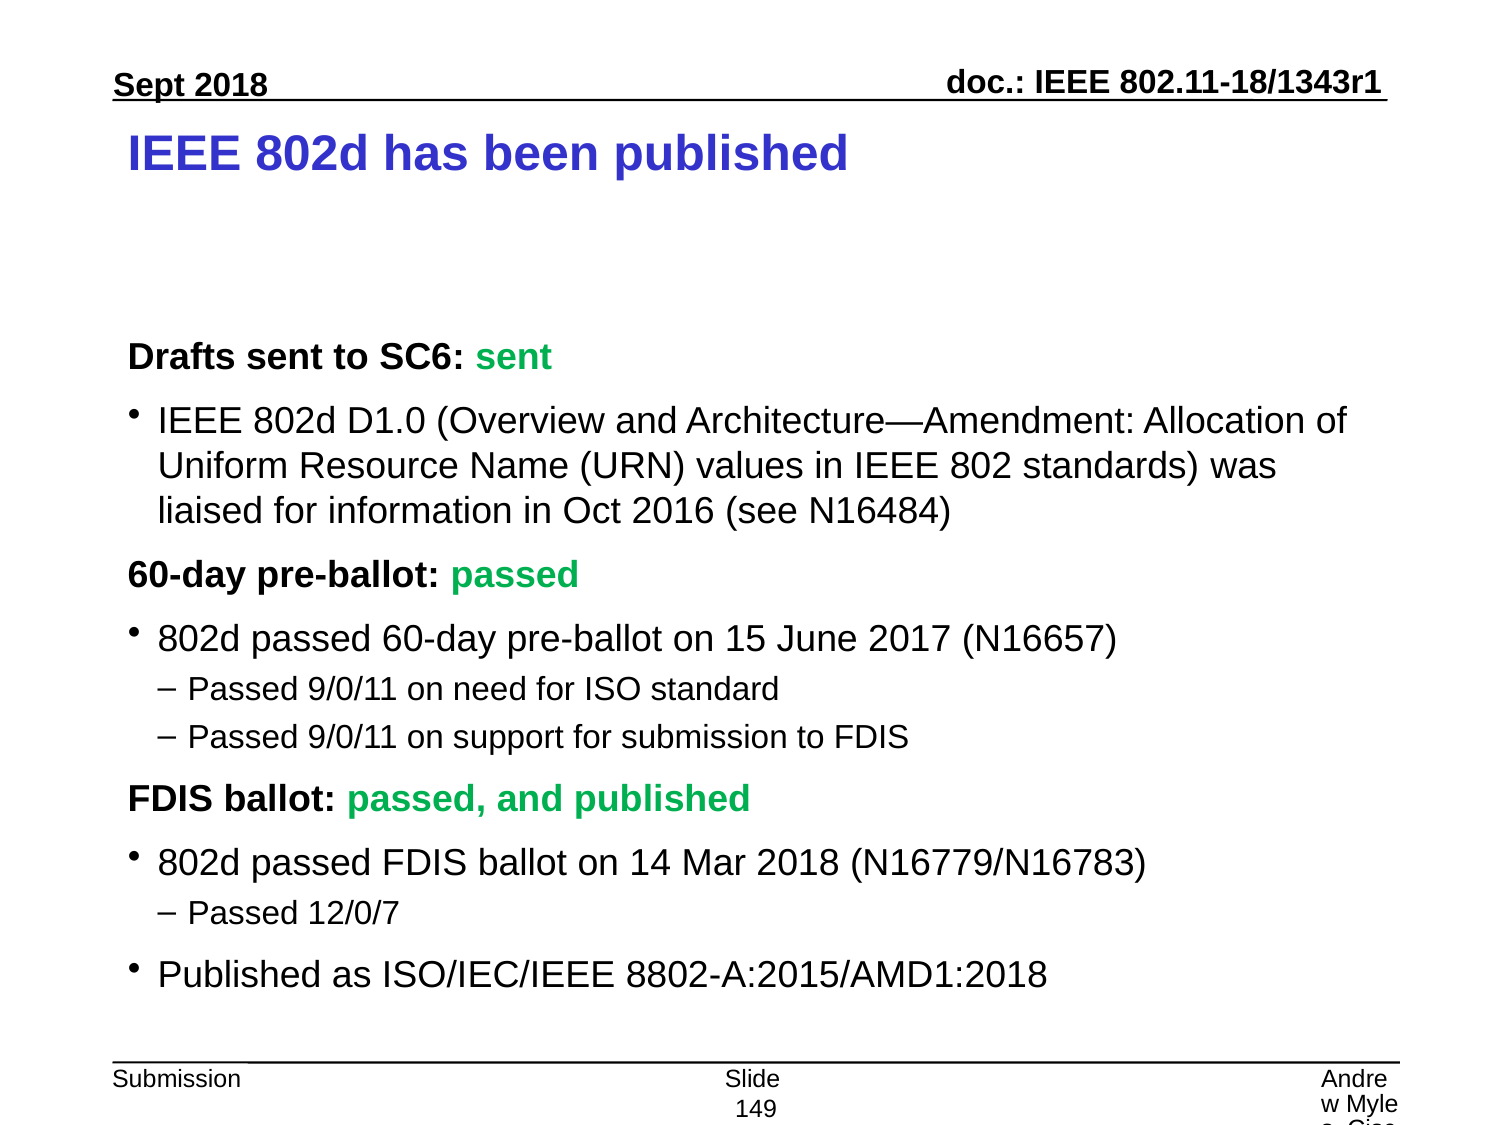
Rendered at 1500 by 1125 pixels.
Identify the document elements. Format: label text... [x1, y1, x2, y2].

footer Andrew Myles, Cisco [1320, 1061, 1402, 1093]
slide_number Slide 149 [709, 1061, 803, 1093]
list Drafts sent to SC6: sent IEEE 802d D1.0 (Overview and Architecture—Amendment: Allocation of Uniform Resource Name (URN) values in IEEE 802 standards) was liaised for information in Oct 2016 (see N16484) 60-day pre-ballot: passed 802d passed 60-day pre-ballot on 15 June 2017 (N16657) Passed 9/0/11 on need for ISO standard Passed 9/0/11 on support for submission to FDIS FDIS ballot: passed, and published 802d passed FDIS ballot on 14 Mar 2018 (N16779/N16783) Passed 12/0/7 Published as ISO/IEC/IEEE 8802-A:2015/AMD1:2018 [112, 324, 1388, 1000]
title IEEE 802d has been published [112, 112, 1388, 288]
